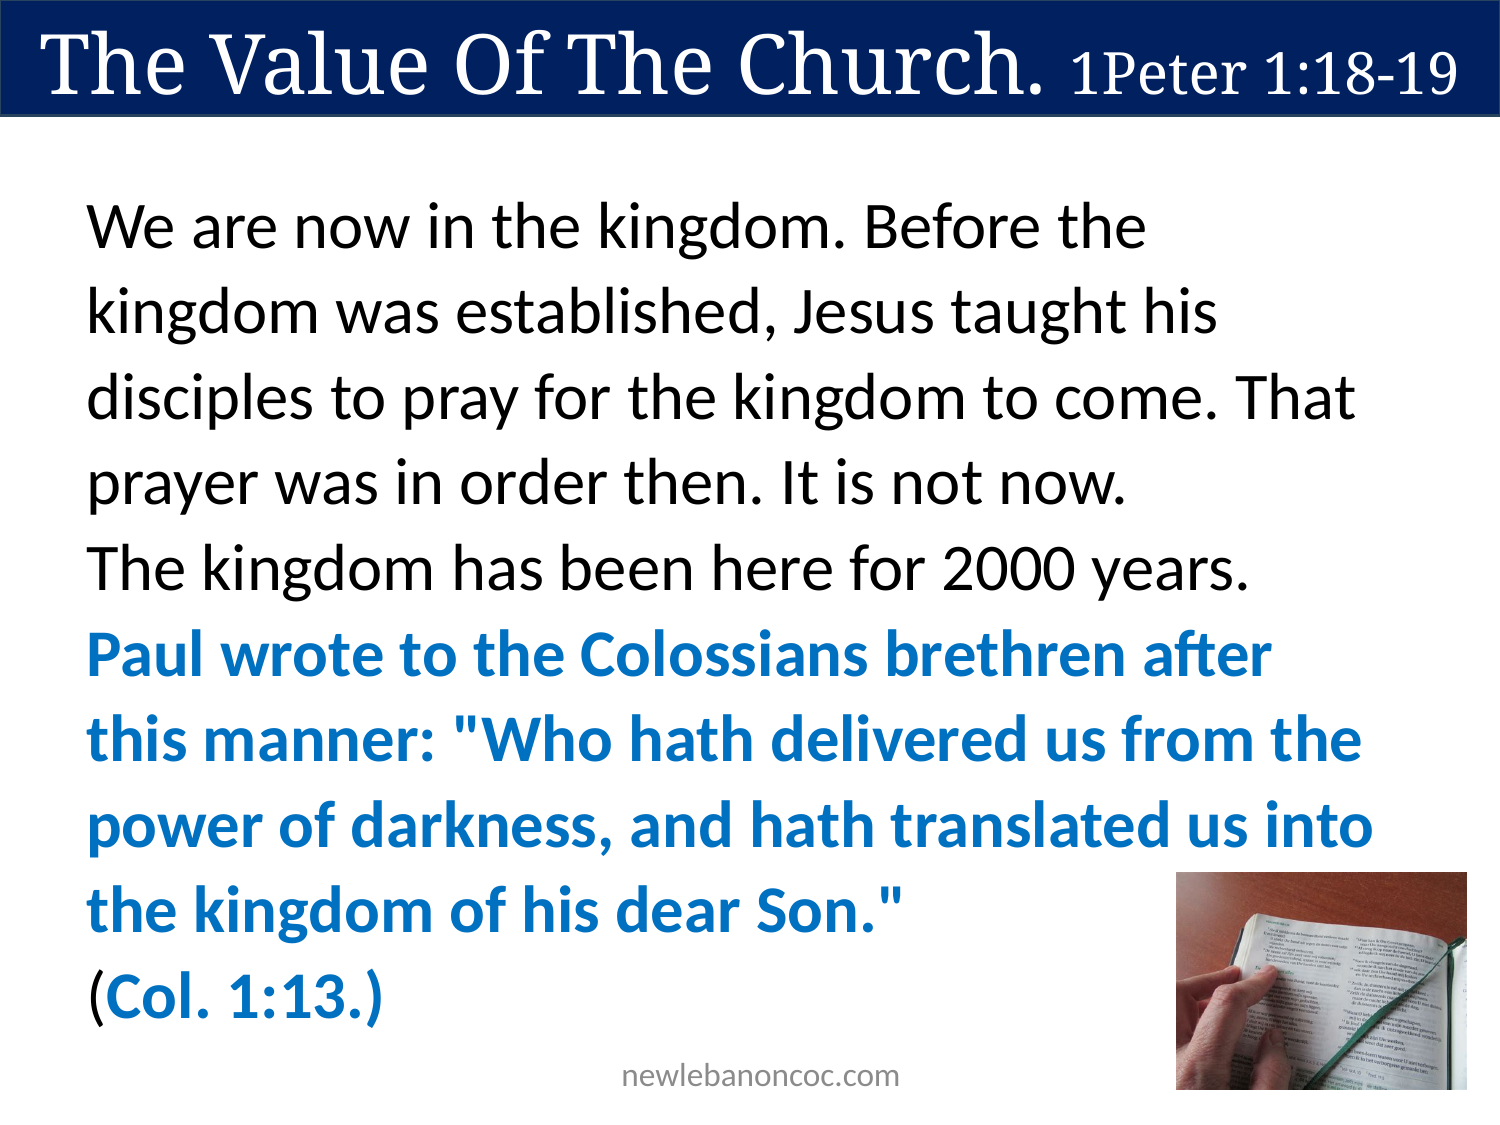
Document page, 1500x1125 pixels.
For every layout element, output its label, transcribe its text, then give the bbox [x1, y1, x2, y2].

text_box The Value Of The Church. 1Peter 1:18-19 [0, 0, 1500, 219]
text_box We are now in the kingdom. Before the kingdom was established, Jesus taught his disciples to pray for the kingdom to come. That prayer was in order then. It is not now. The kingdom has been here for 2000 years. Paul wrote to the Colossians brethren after this manner: "Who hath delivered us from the power of darkness, and hath translated us into the kingdom of his dear Son." (Col. 1:13.) [71, 168, 1403, 1039]
footer newlebanoncoc.com [496, 1042, 1004, 1103]
picture [1176, 872, 1467, 1090]
